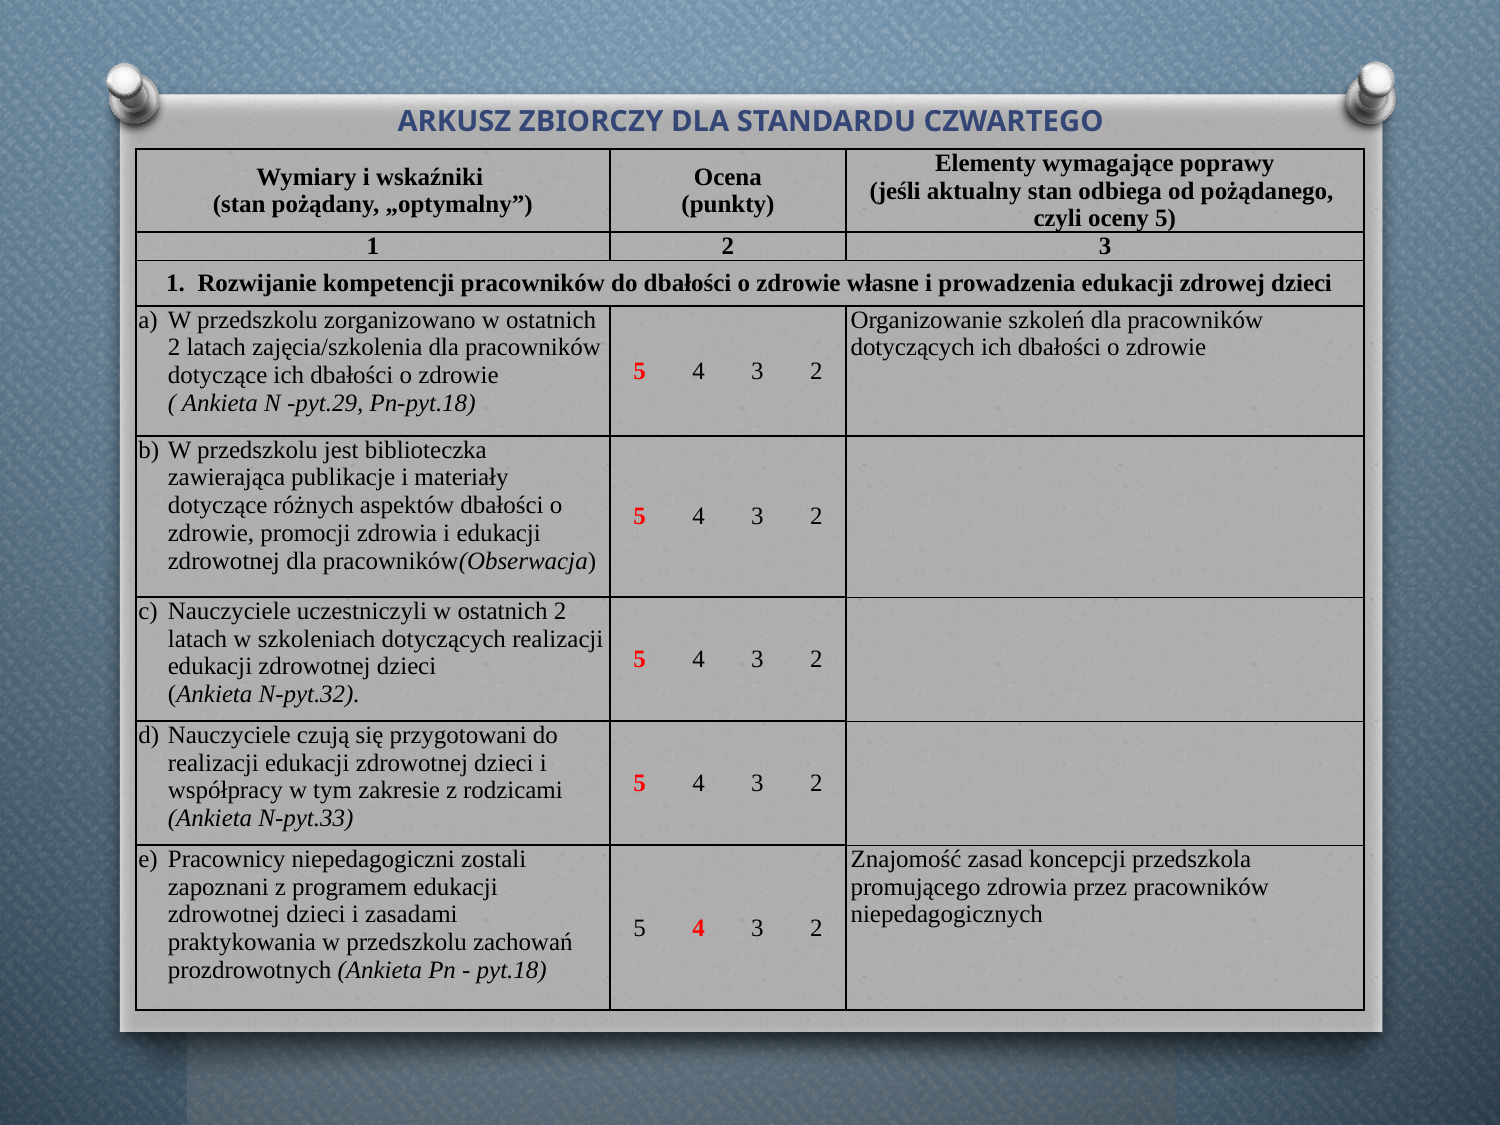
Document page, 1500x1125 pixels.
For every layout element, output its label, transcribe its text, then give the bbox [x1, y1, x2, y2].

table_cell 1 [137, 233, 609, 260]
table_cell 5 [611, 846, 669, 1009]
table_cell W przedszkolu jest biblioteczka zawierająca publikacje i materiały dotyczące różnych aspektów dbałości o zdrowie, promocji zdrowia i edukacji zdrowotnej dla pracowników(Obserwacja) [137, 437, 609, 596]
table_cell Pracownicy niepedagogiczni zostali zapoznani z programem edukacji zdrowotnej dzieci i zasadami praktykowania w przedszkolu zachowań prozdrowotnych (Ankieta Pn - pyt.18) [137, 846, 609, 1009]
table_cell 4 [669, 598, 728, 720]
table_cell [847, 722, 1363, 845]
table_cell 5 [611, 437, 669, 596]
table_cell Znajomość zasad koncepcji przedszkola promującego zdrowia przez pracowników niepedagogicznych [847, 846, 1363, 1009]
table_cell [847, 437, 1363, 597]
table_cell 2 [787, 722, 845, 844]
table_cell Organizowanie szkoleń dla pracowników dotyczących ich dbałości o zdrowie [847, 307, 1363, 435]
table_cell 4 [669, 722, 728, 844]
table_cell 3 [728, 307, 787, 435]
table_cell Nauczyciele czują się przygotowani do realizacji edukacji zdrowotnej dzieci i współpracy w tym zakresie z rodzicami (Ankieta N-pyt.33) [137, 722, 609, 844]
table_header Wymiary i wskaźniki (stan pożądany, „optymalny”) [137, 150, 609, 231]
table_cell W przedszkolu zorganizowano w ostatnich 2 latach zajęcia/szkolenia dla pracowników dotyczące ich dbałości o zdrowie ( Ankieta N -pyt.29, Pn-pyt.18) [137, 307, 609, 435]
table_cell 2 [787, 846, 845, 1009]
table_cell 4 [669, 307, 728, 435]
table_cell 1. Rozwijanie kompetencji pracowników do dbałości o zdrowie własne i prowadzenia edukacji zdrowej dzieci [137, 261, 1363, 305]
table_cell 2 [611, 233, 845, 260]
table_cell 2 [787, 307, 845, 435]
table_header Ocena (punkty) [611, 150, 845, 231]
table_cell Nauczyciele uczestniczyli w ostatnich 2 latach w szkoleniach dotyczących realizacji edukacji zdrowotnej dzieci (Ankieta N-pyt.32). [137, 598, 609, 720]
table_cell 5 [611, 598, 669, 720]
table_cell 4 [669, 437, 728, 596]
table_cell 3 [847, 233, 1363, 260]
table_cell 3 [728, 722, 787, 844]
table_cell 2 [787, 598, 845, 720]
table_cell [847, 598, 1363, 721]
table_cell 4 [669, 846, 728, 1009]
table_cell 5 [611, 722, 669, 844]
table_cell 3 [728, 437, 787, 596]
table_cell 2 [787, 437, 845, 596]
picture [75, 29, 198, 148]
table_cell 3 [728, 598, 787, 720]
picture [1317, 35, 1439, 151]
table_cell 5 [611, 307, 669, 435]
title Arkusz zbiorczy dla standardu czwartego [179, 78, 1323, 148]
table_header Elementy wymagające poprawy (jeśli aktualny stan odbiega od pożądanego, czyli oceny 5) [847, 150, 1363, 231]
table_cell 3 [728, 846, 787, 1009]
